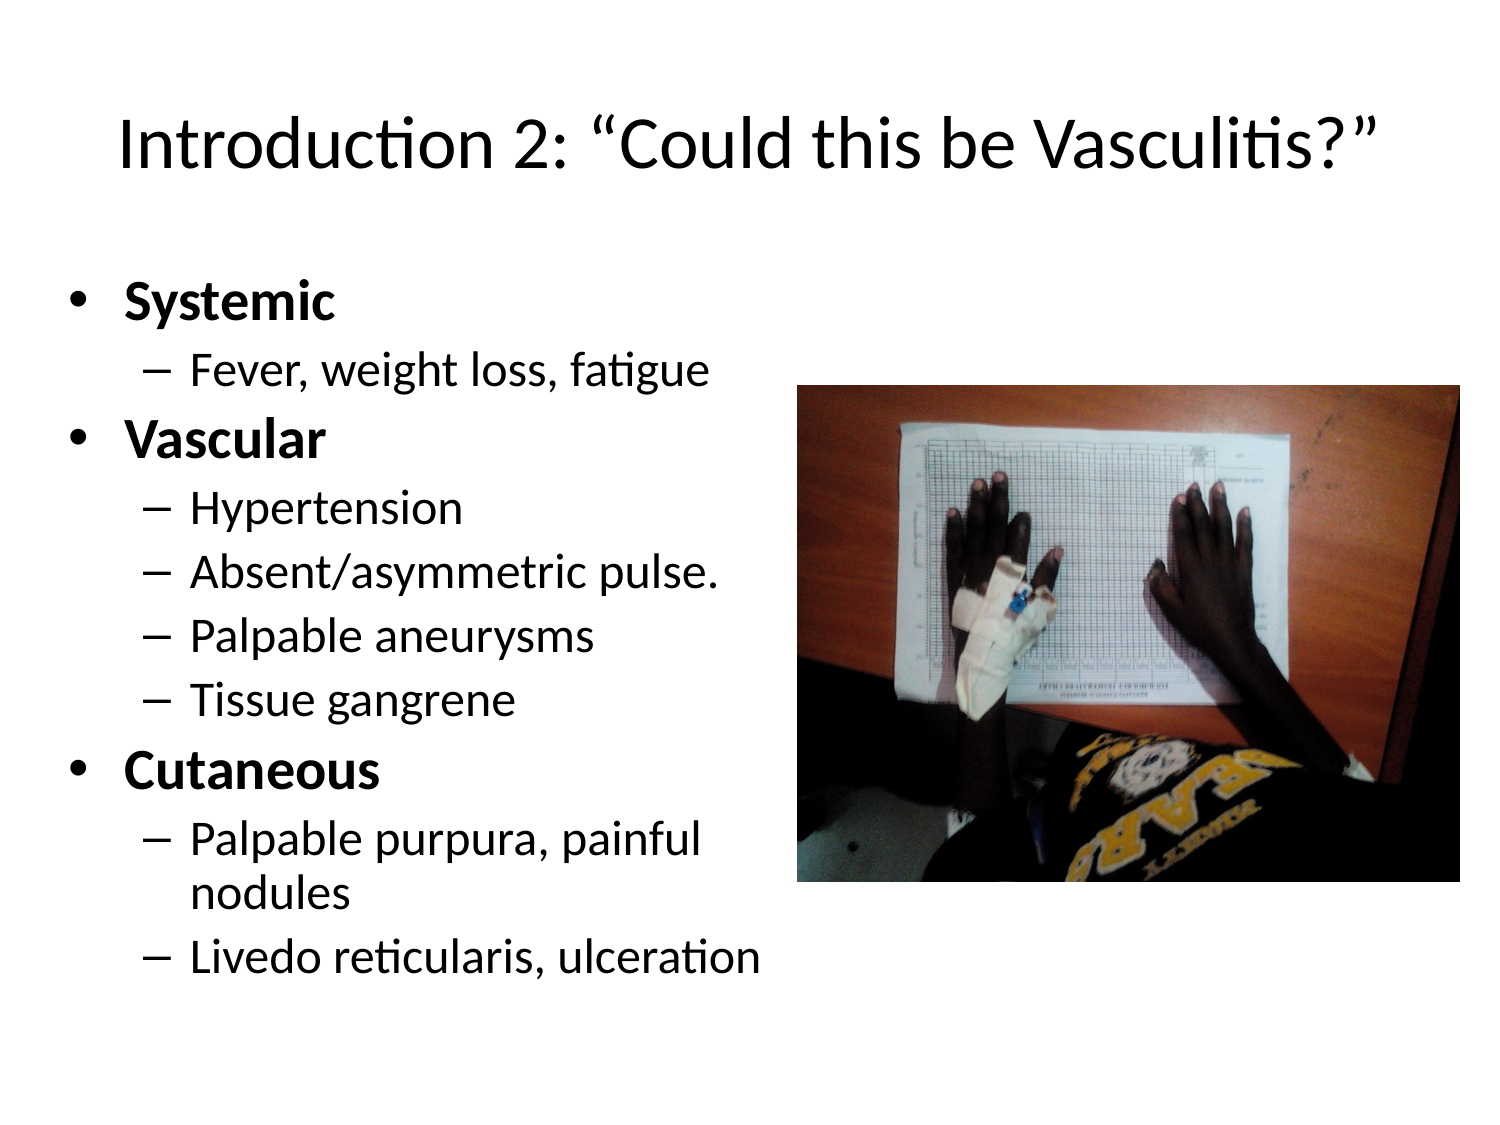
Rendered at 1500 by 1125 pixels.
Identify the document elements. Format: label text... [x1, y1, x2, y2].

title Introduction 2: “Could this be Vasculitis?” [74, 44, 1426, 233]
list Systemic Fever, weight loss, fatigue Vascular Hypertension Absent/asymmetric pulse. Palpable aneurysms Tissue gangrene Cutaneous Palpable purpura, painful nodules Livedo reticularis, ulceration [52, 262, 798, 1006]
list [796, 385, 1460, 883]
